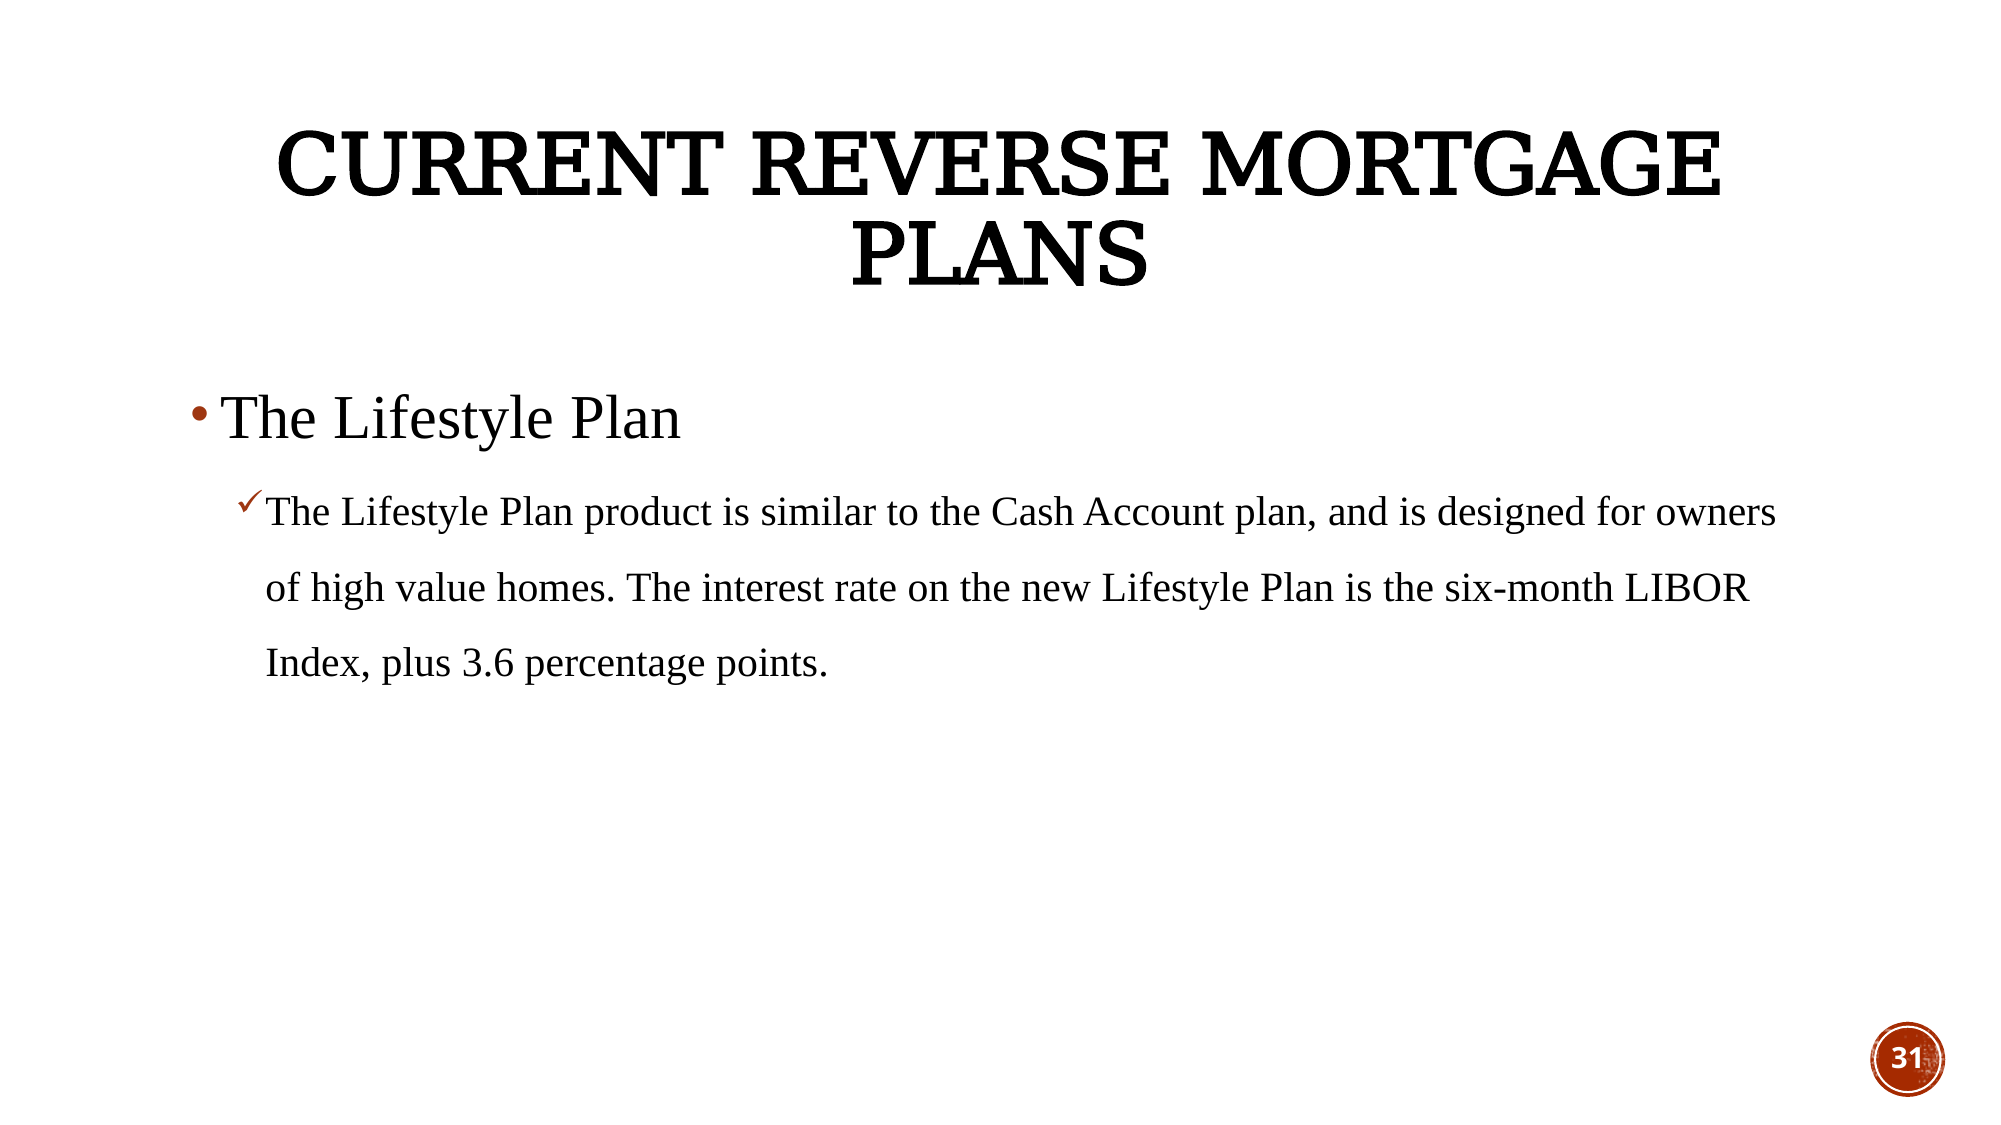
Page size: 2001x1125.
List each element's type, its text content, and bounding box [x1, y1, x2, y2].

slide_number 31 [1855, 1028, 1961, 1089]
title Current reverse mortgage plans [175, 79, 1826, 330]
list The Lifestyle Plan The Lifestyle Plan product is similar to the Cash Account plan, and is designed for owners of high value homes. The interest rate on the new Lifestyle Plan is the six-month LIBOR Index, plus 3.6 percentage points. [175, 330, 1826, 996]
